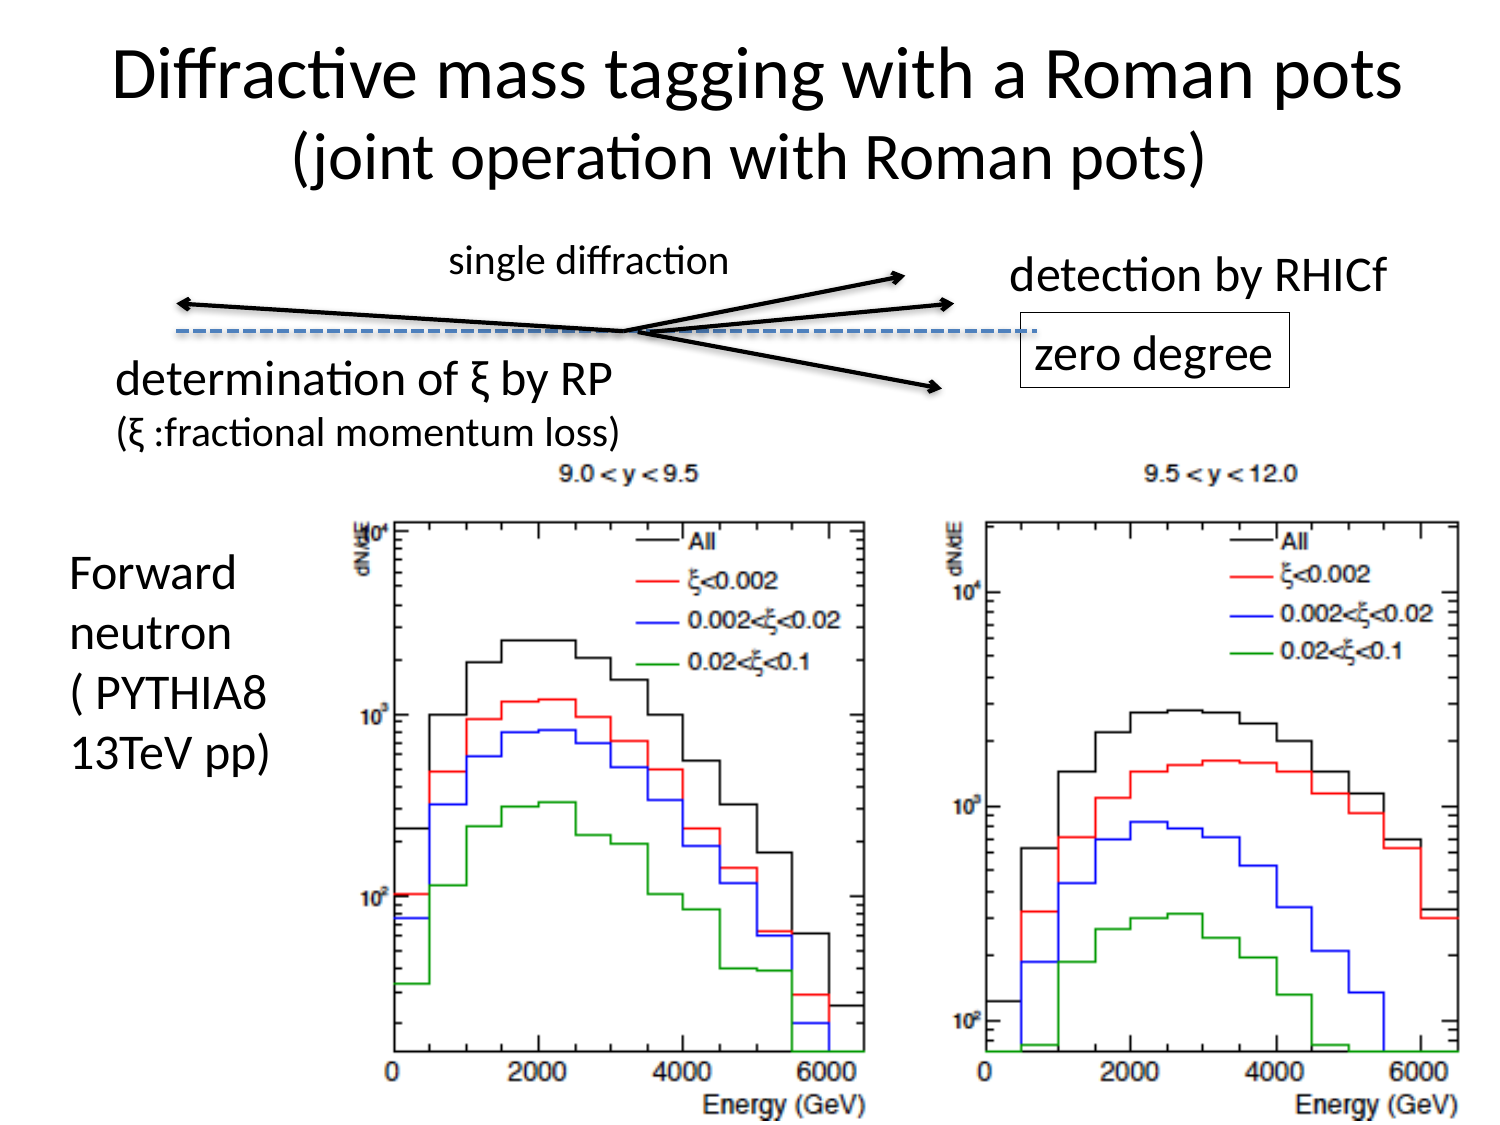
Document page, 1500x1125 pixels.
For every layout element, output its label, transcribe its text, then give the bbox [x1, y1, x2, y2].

title Diffractive mass tagging with a Roman pots (joint operation with Roman pots) [54, 14, 1445, 203]
text_box Forward neutron ( PYTHIA8 13TeV pp) [54, 531, 320, 787]
picture [325, 454, 1486, 1121]
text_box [97, 225, 1406, 465]
